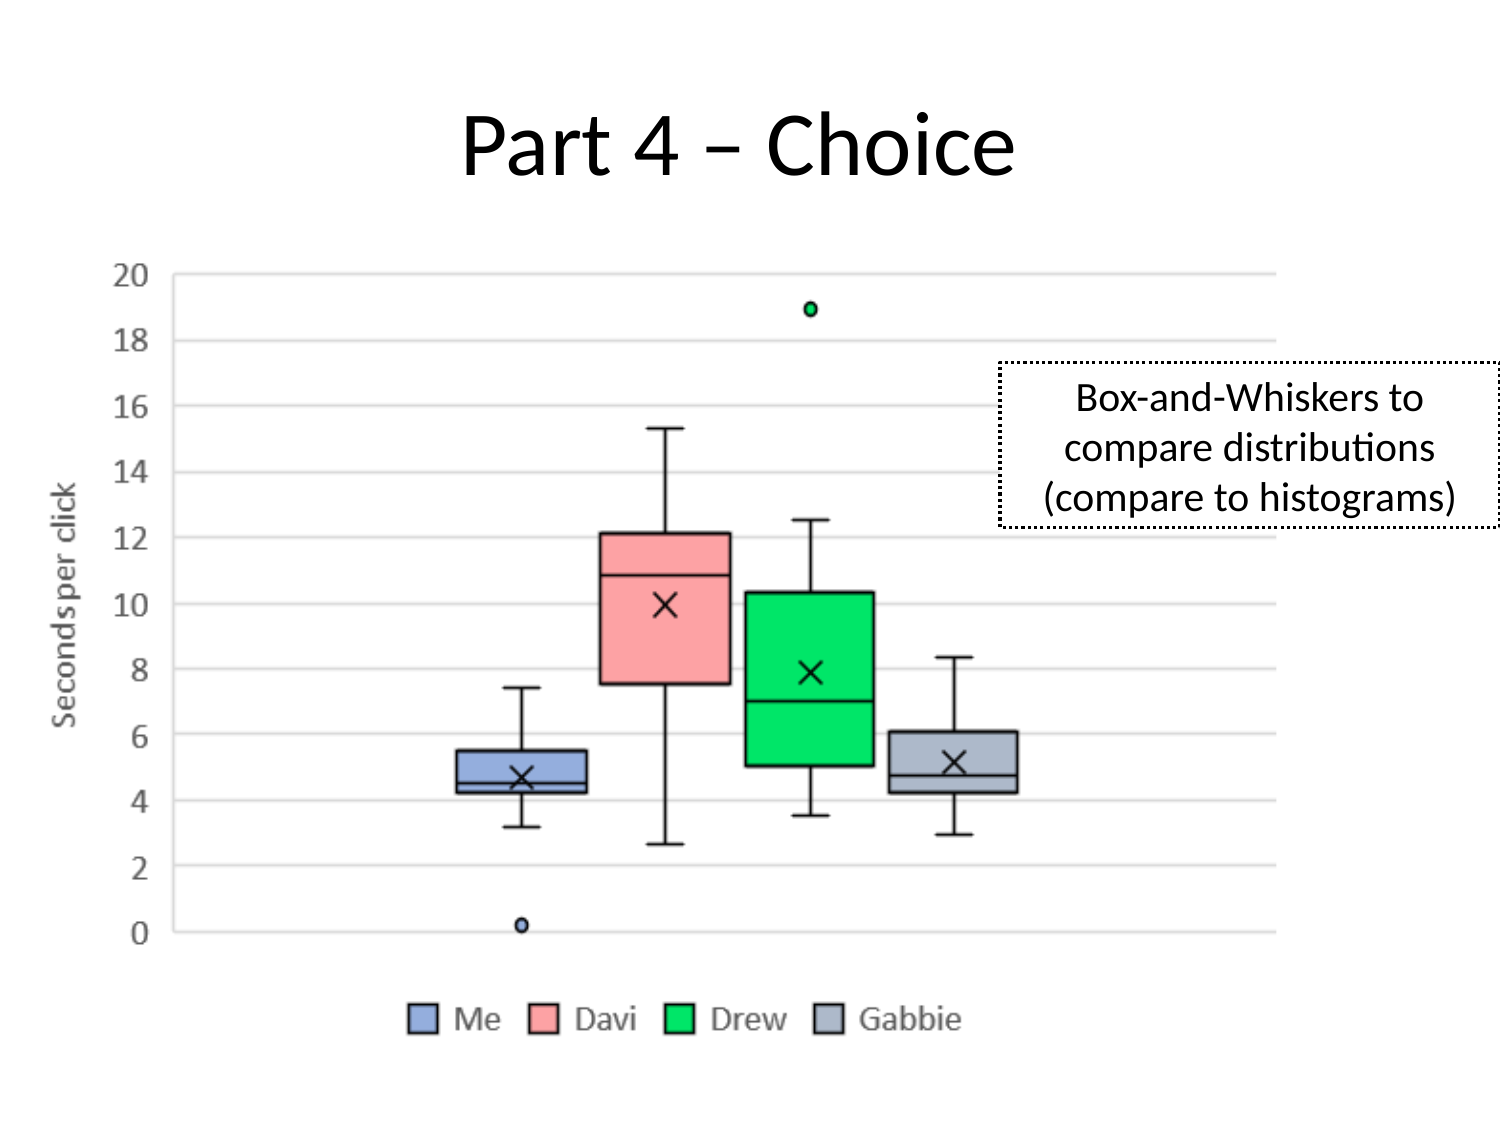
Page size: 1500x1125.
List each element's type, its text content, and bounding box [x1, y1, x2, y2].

picture [37, 262, 1277, 1063]
text_box Box-and-Whiskers to compare distributions (compare to histograms) [1280, 362, 1500, 528]
title Part 4 – Choice [75, 45, 1425, 233]
